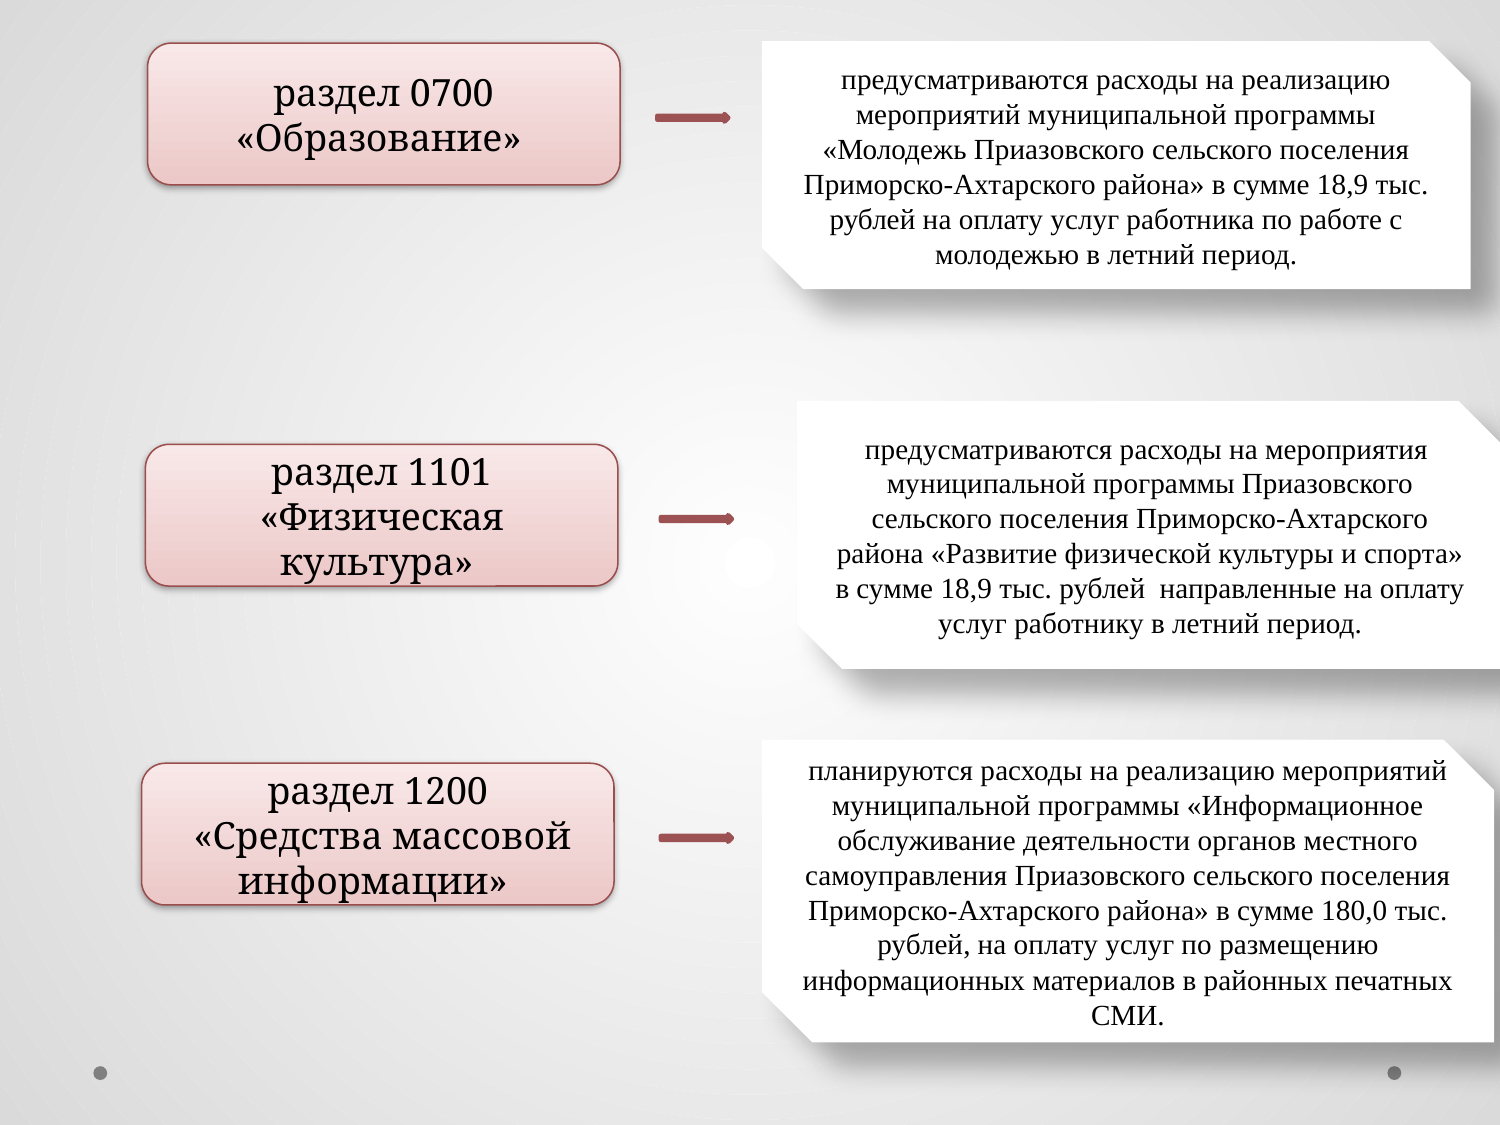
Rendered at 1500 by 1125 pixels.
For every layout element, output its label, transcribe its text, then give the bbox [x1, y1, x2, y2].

text_box [658, 513, 735, 525]
text_box предусматриваются расходы на мероприятия муниципальной программы Приазовского сельского поселения Приморско-Ахтарского района «Развитие физической культуры и спорта» в сумме 18,9 тыс. рублей направленные на оплату услуг работнику в летний период. [794, 398, 1500, 672]
text_box раздел 0700 «Образование» [146, 42, 621, 186]
text_box предусматриваются расходы на реализацию мероприятий муниципальной программы «Молодежь Приазовского сельского поселения Приморско-Ахтарского района» в сумме 18,9 тыс. рублей на оплату услуг работника по работе с молодежью в летний период. [759, 38, 1473, 292]
text_box планируются расходы на реализацию мероприятий муниципальной программы «Информационное обслуживание деятельности органов местного самоуправления Приазовского сельского поселения Приморско-Ахтарского района» в сумме 180,0 тыс. рублей, на оплату услуг по размещению информационных материалов в районных печатных СМИ. [759, 737, 1497, 1045]
text_box [658, 832, 735, 844]
text_box раздел 1101 «Физическая культура» [144, 443, 619, 587]
text_box [655, 111, 731, 124]
text_box раздел 1200 «Средства массовой информации» [140, 762, 615, 906]
